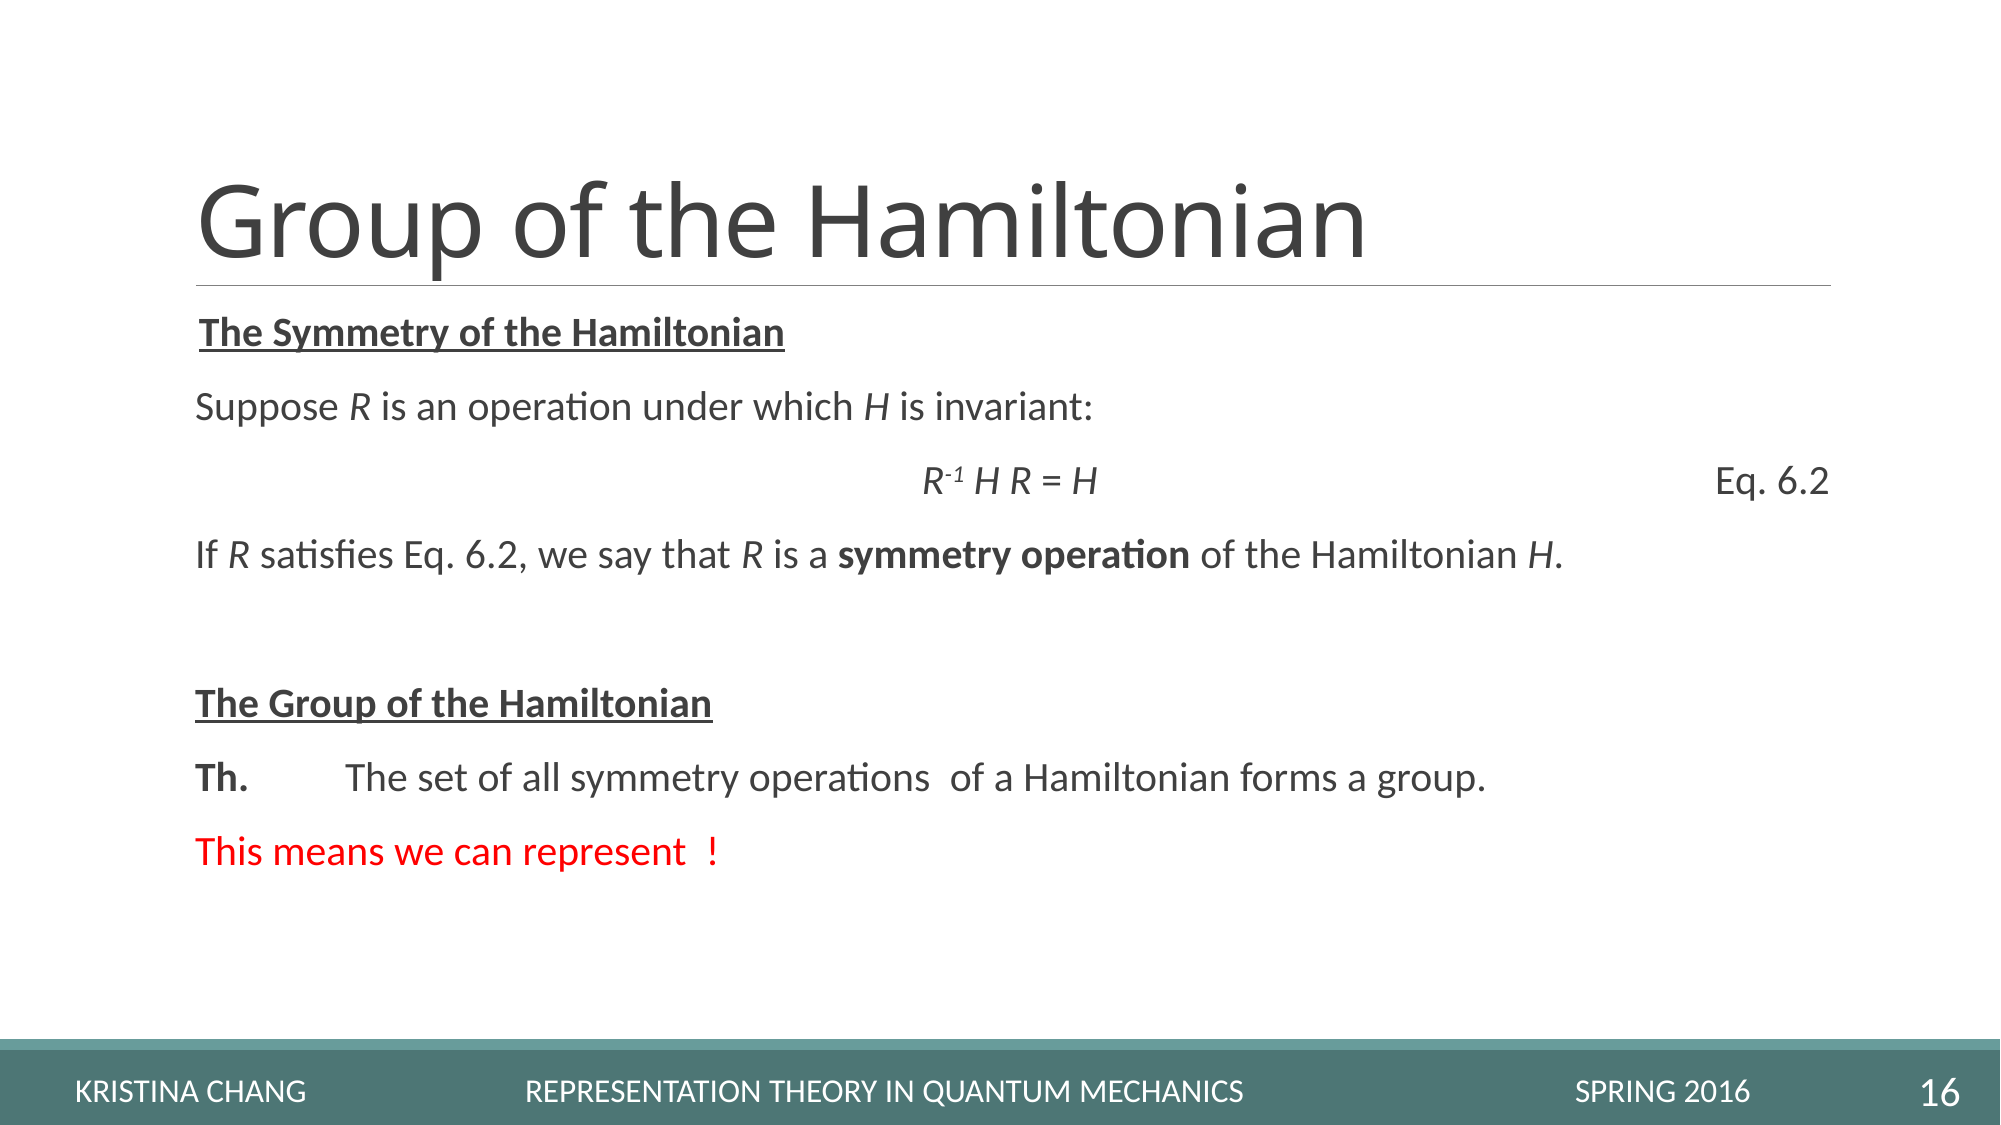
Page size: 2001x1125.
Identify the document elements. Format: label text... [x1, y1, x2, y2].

slide_number 16 [1760, 1059, 1976, 1120]
title Group of the Hamiltonian [180, 47, 1830, 285]
footer Kristina chang Representation Theory in quantum mechanics Spring 2016 [44, 1059, 1760, 1120]
